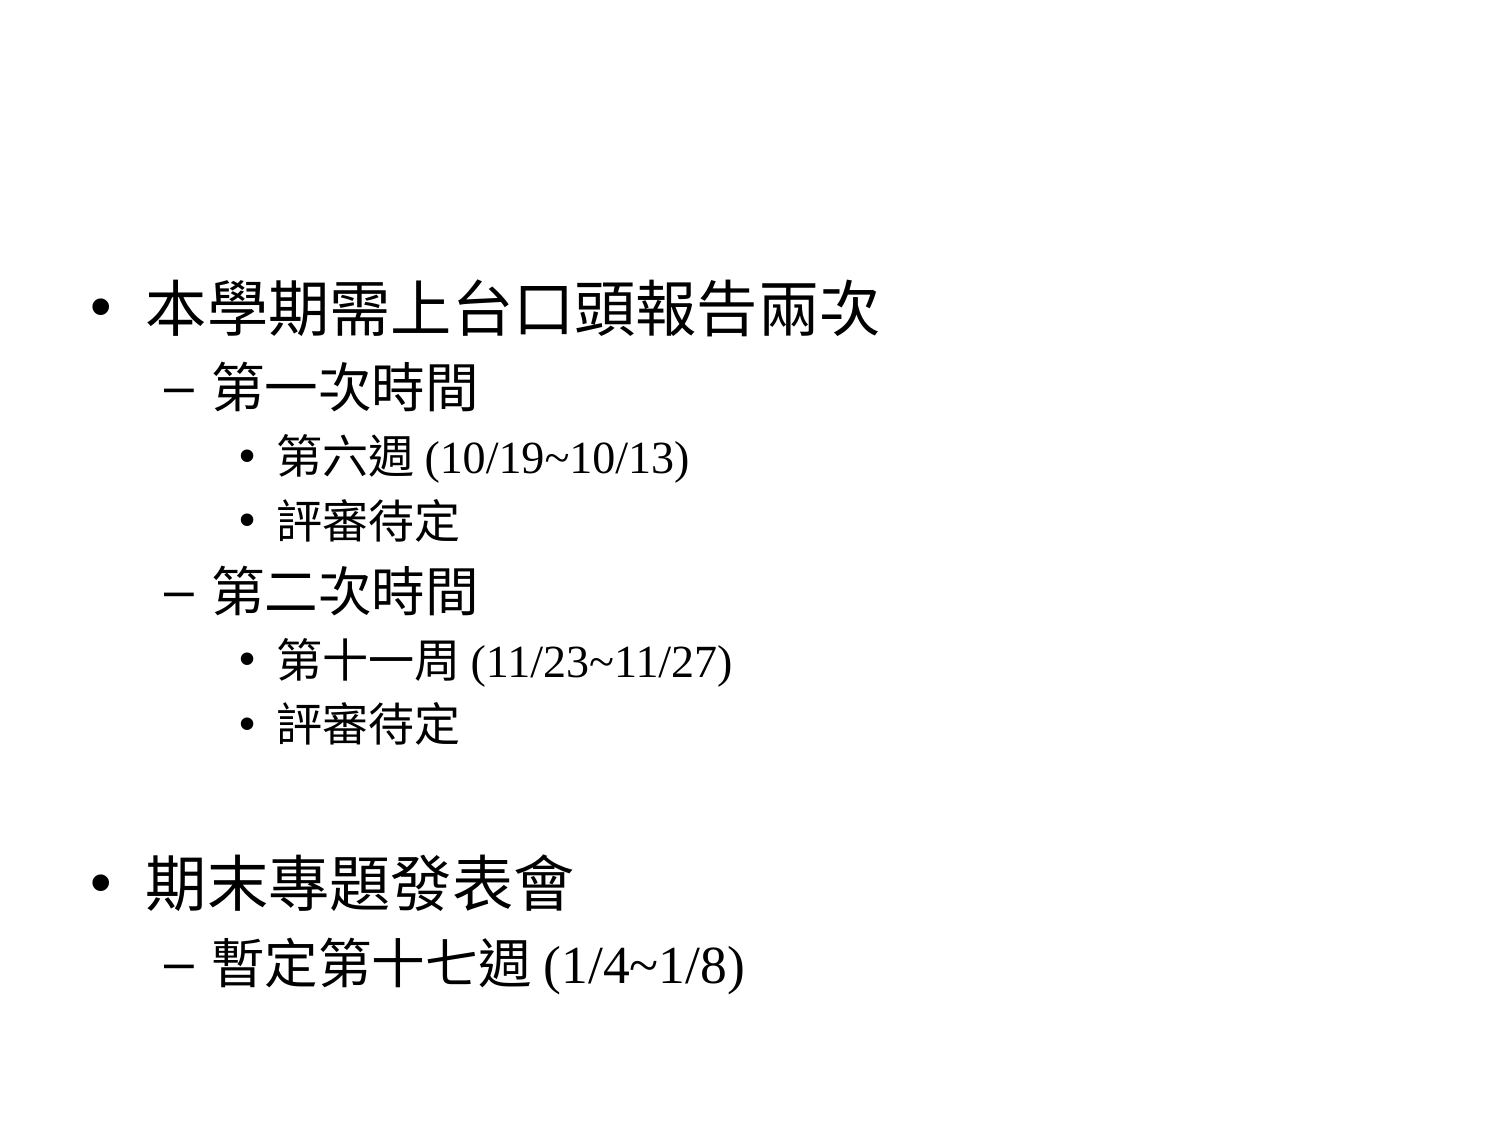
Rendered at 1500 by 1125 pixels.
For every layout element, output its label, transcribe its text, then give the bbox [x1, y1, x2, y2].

list 本學期需上台口頭報告兩次 第一次時間 第六週(10/19~10/13) 評審待定 第二次時間 第十一周(11/23~11/27) 評審待定 期末專題發表會 暫定第十七週(1/4~1/8) [75, 262, 1425, 1005]
